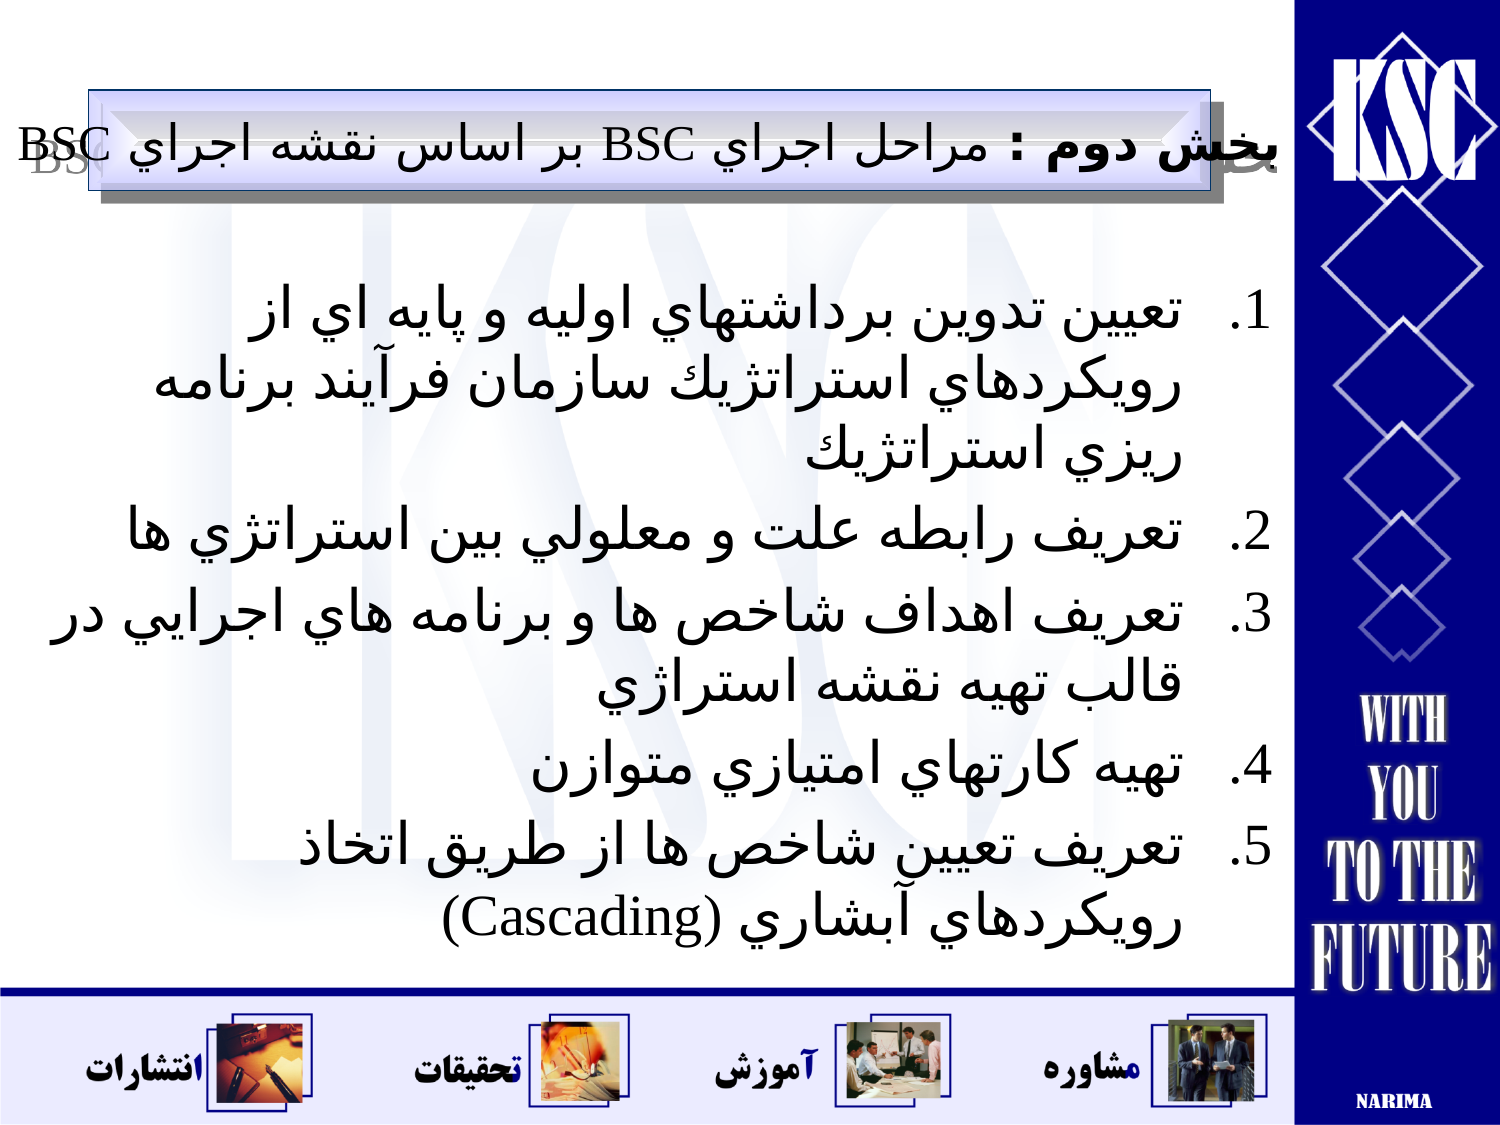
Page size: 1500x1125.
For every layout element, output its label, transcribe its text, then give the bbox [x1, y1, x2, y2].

text_box بخش دوم : مراحل اجراي BSC بر اساس نقشه اجراي BSC [88, 90, 1211, 191]
list تعيين تدوين برداشتهاي اوليه و پايه اي از رويكردهاي استراتژيك سازمان فرآيند برنامه ريزي استراتژيك تعريف رابطه علت و معلولي بين استراتژي ها تعريف اهداف شاخص ها و برنامه هاي اجرايي در قالب تهيه نقشه استراژي تهيه كارتهاي امتيازي متوازن تعريف تعيين شاخص ها از طريق اتخاذ رويكردهاي آبشاري (Cascading) [12, 262, 1288, 1000]
picture [0, 0, 1500, 1125]
